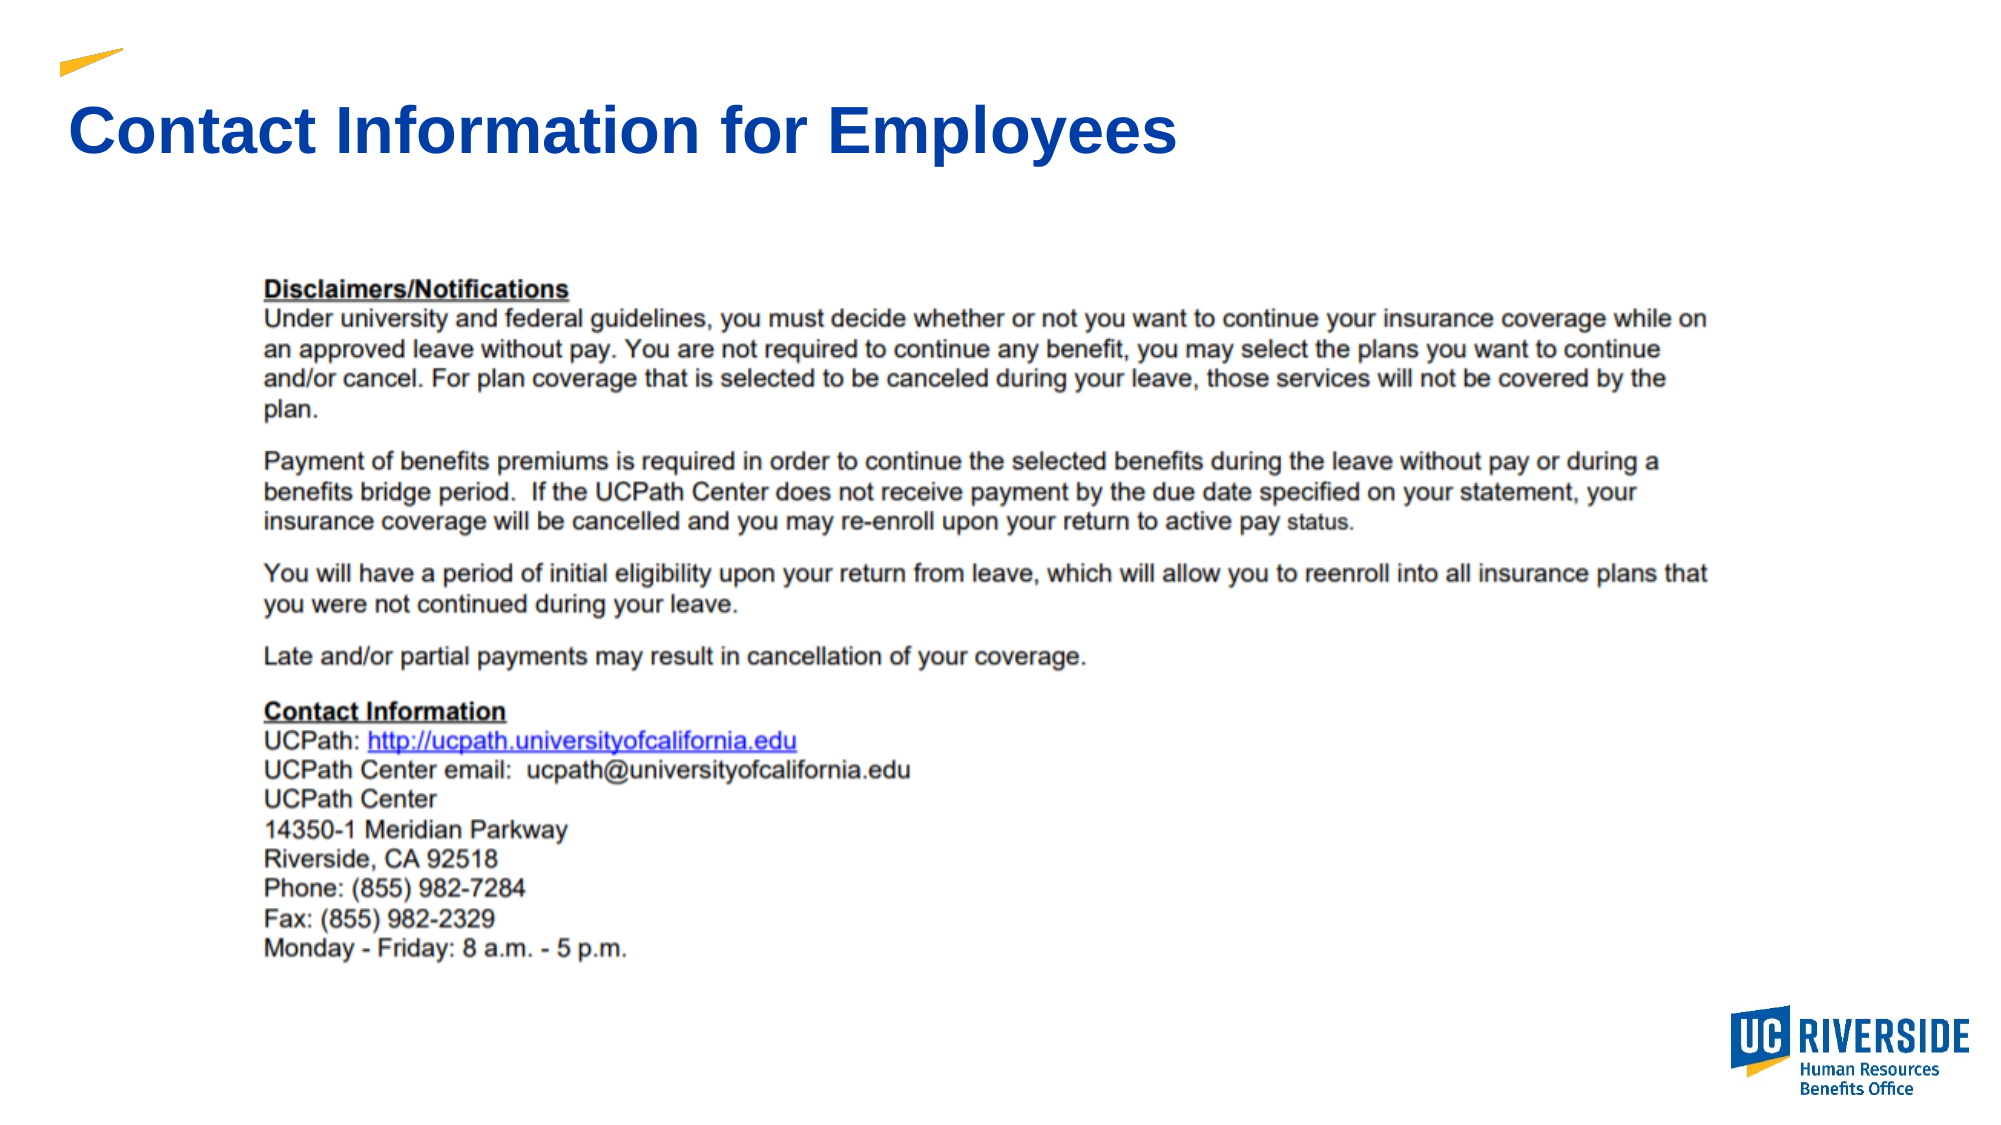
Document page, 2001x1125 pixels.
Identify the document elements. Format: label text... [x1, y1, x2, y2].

title Contact Information for Employees [60, 88, 1356, 177]
picture [60, 48, 123, 77]
picture [1731, 1004, 1969, 1096]
picture [250, 266, 1733, 973]
